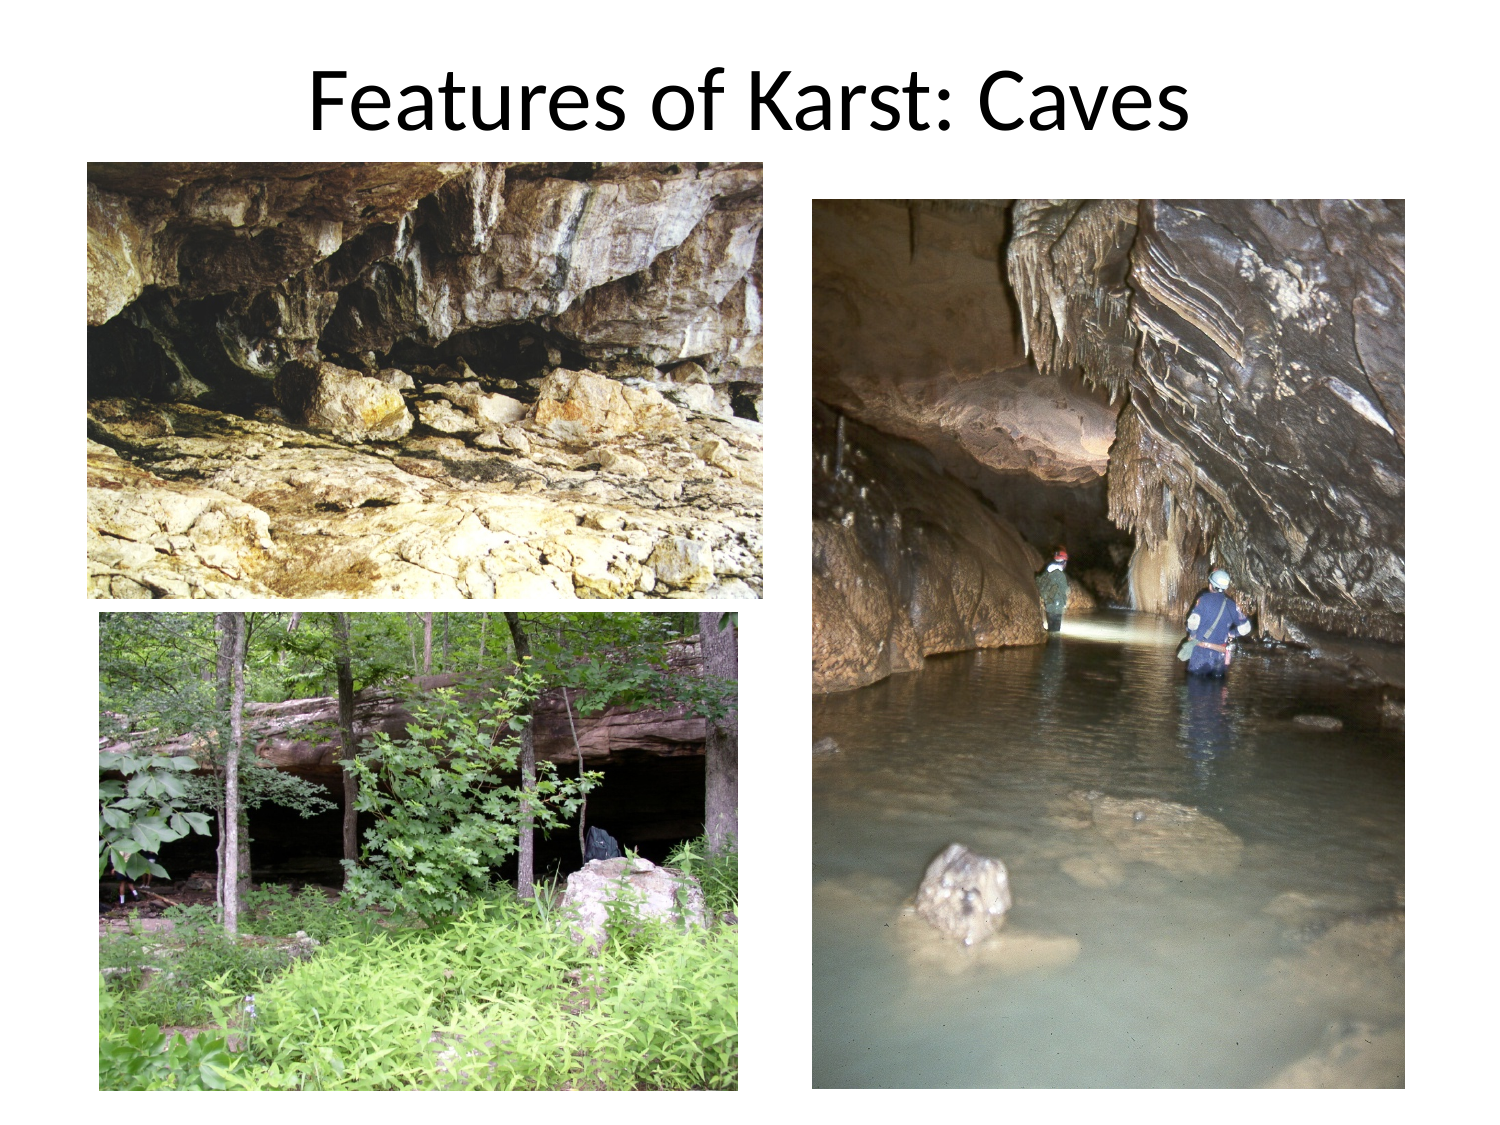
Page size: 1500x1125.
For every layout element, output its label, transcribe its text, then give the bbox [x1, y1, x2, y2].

picture [812, 199, 1405, 1090]
picture [87, 162, 763, 600]
title Features of Karst: Caves [75, 0, 1425, 188]
picture [99, 612, 738, 1091]
